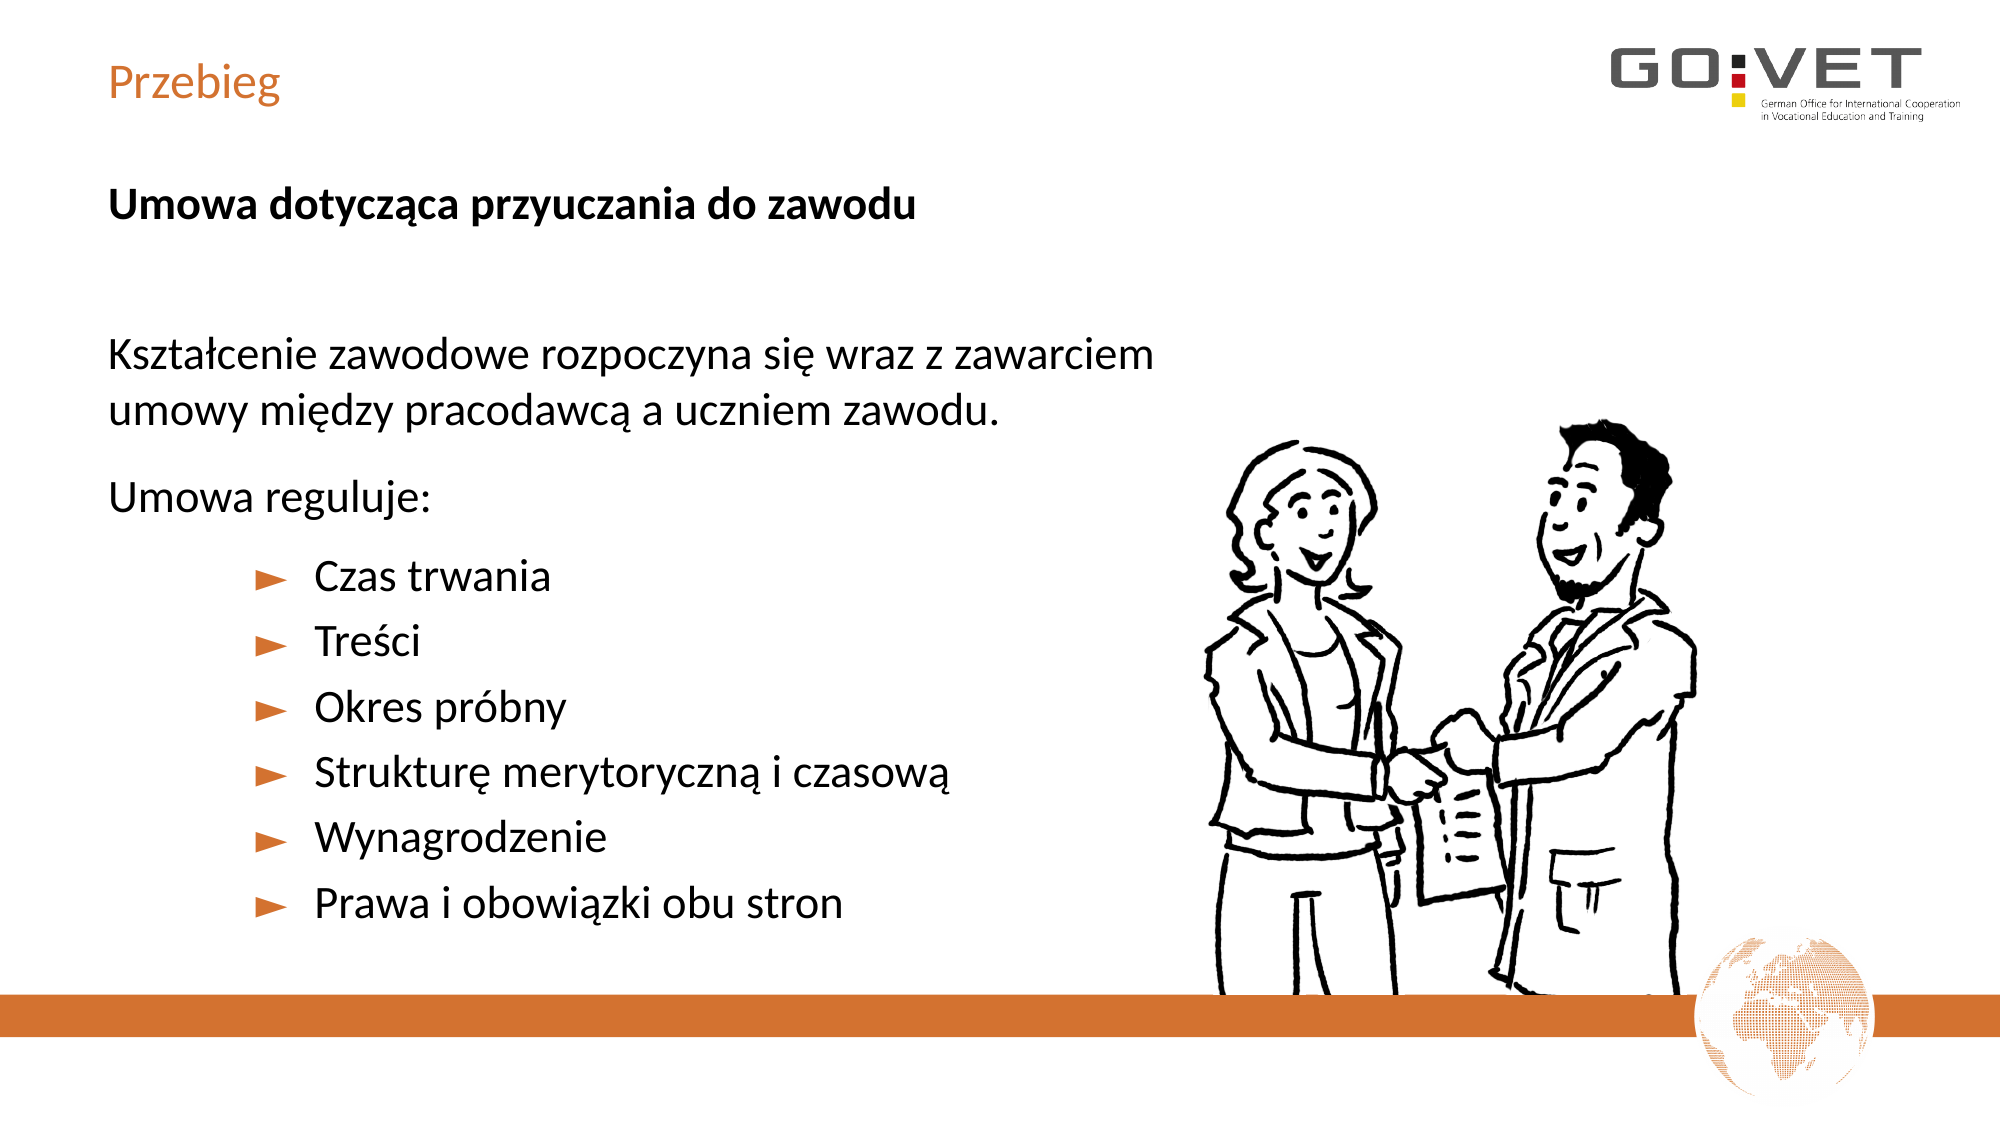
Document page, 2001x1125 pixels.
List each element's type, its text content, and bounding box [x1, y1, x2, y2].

list Umowa dotycząca przyuczania do zawodu Kształcenie zawodowe rozpoczyna się wraz z zawarciem umowy między pracodawcą a uczniem zawodu. Umowa reguluje: Czas trwania Treści Okres próbny Strukturę merytoryczną i czasową Wynagrodzenie Prawa i obowiązki obu stron [108, 172, 1251, 929]
picture [1611, 48, 1960, 122]
title Przebieg [108, 48, 1585, 122]
picture [1155, 381, 1875, 1107]
